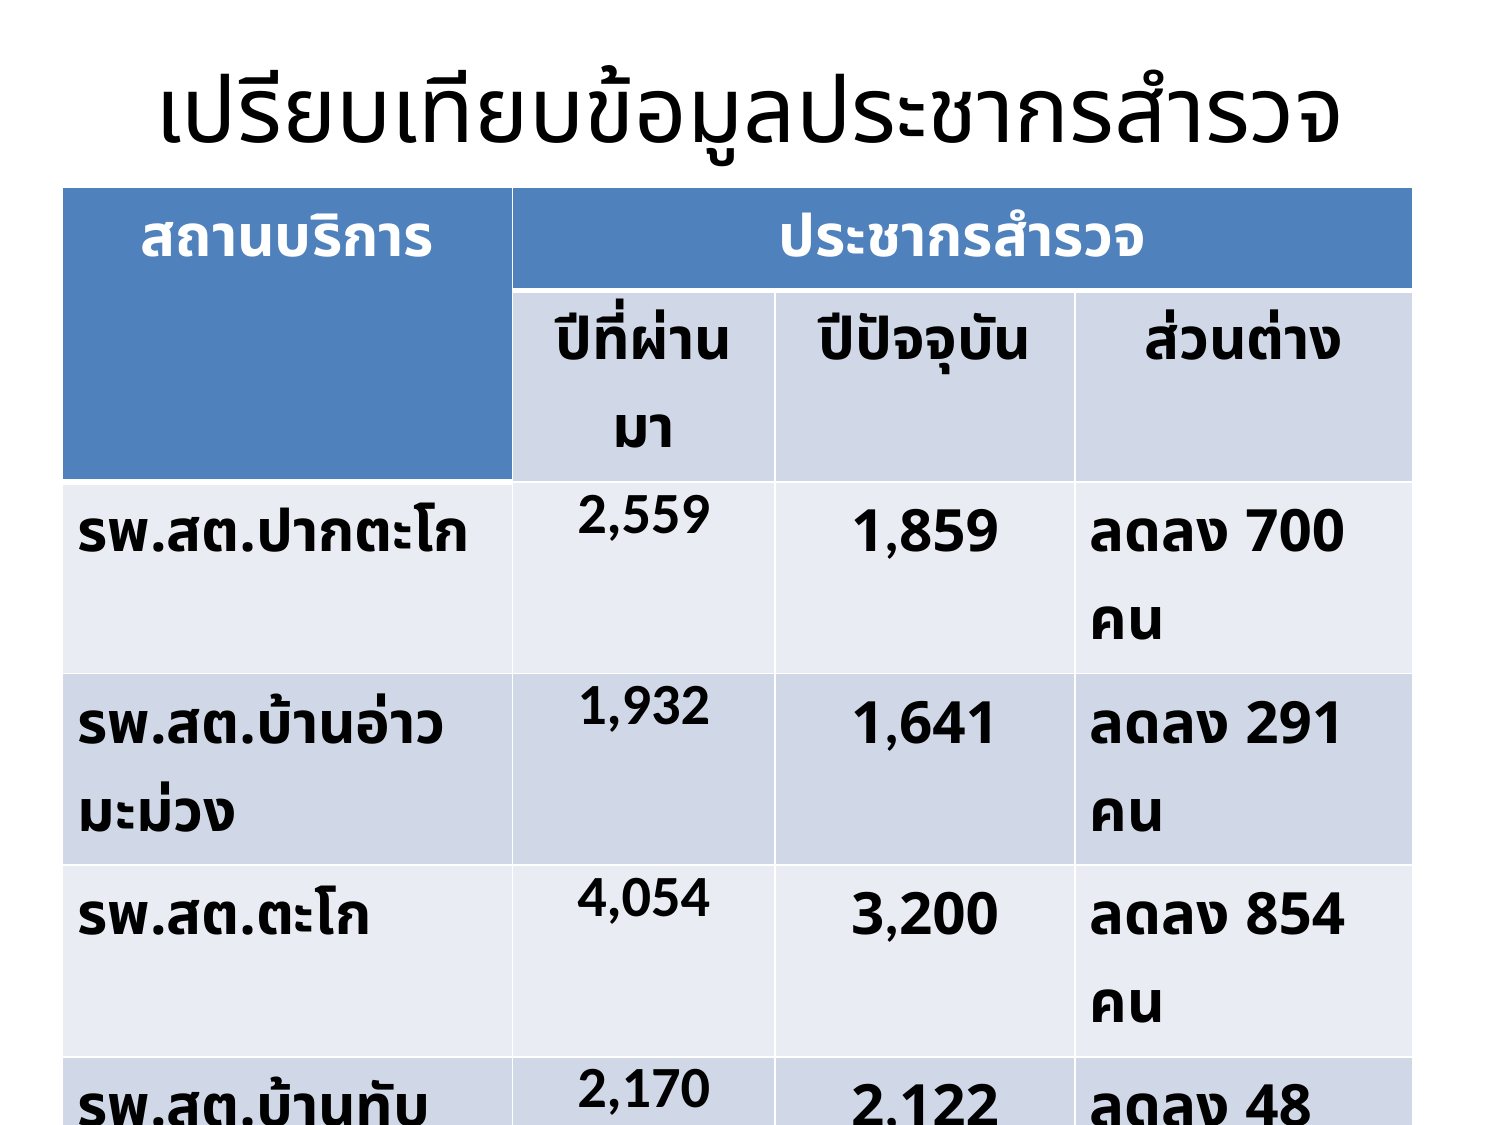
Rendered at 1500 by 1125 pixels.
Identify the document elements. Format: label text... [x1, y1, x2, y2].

table_cell 1,932 [513, 674, 774, 864]
table_cell 1,641 [776, 674, 1074, 864]
table_cell รพ.สต.บ้านทับช้าง [63, 1058, 512, 1125]
table_cell 2,170 [513, 1058, 774, 1125]
table_cell 2,122 [776, 1058, 1074, 1125]
table_cell ลดลง 48 คน [1076, 1058, 1412, 1125]
table_header สถานบริการ [63, 188, 512, 479]
table_cell รพ.สต.ตะโก [63, 866, 512, 1056]
table_cell 1,859 [776, 483, 1074, 673]
table_cell รพ.สต.ปากตะโก [63, 485, 512, 673]
table_cell 4,054 [513, 866, 774, 1056]
table_cell ปีปัจจุบัน [776, 293, 1074, 481]
table_cell รพ.สต.บ้านอ่าวมะม่วง [63, 674, 512, 864]
title เปรียบเทียบข้อมูลประชากรสำรวจ [75, 12, 1425, 200]
table_header ประชากรสำรวจ [513, 188, 1412, 288]
table_cell ลดลง 291 คน [1076, 674, 1412, 864]
table_cell 3,200 [776, 866, 1074, 1056]
table_cell 2,559 [513, 483, 774, 673]
table_cell ปีที่ผ่านมา [513, 293, 774, 481]
table_cell ลดลง 700 คน [1076, 483, 1412, 673]
table_cell ลดลง 854 คน [1076, 866, 1412, 1056]
table_cell ส่วนต่าง [1076, 293, 1412, 481]
